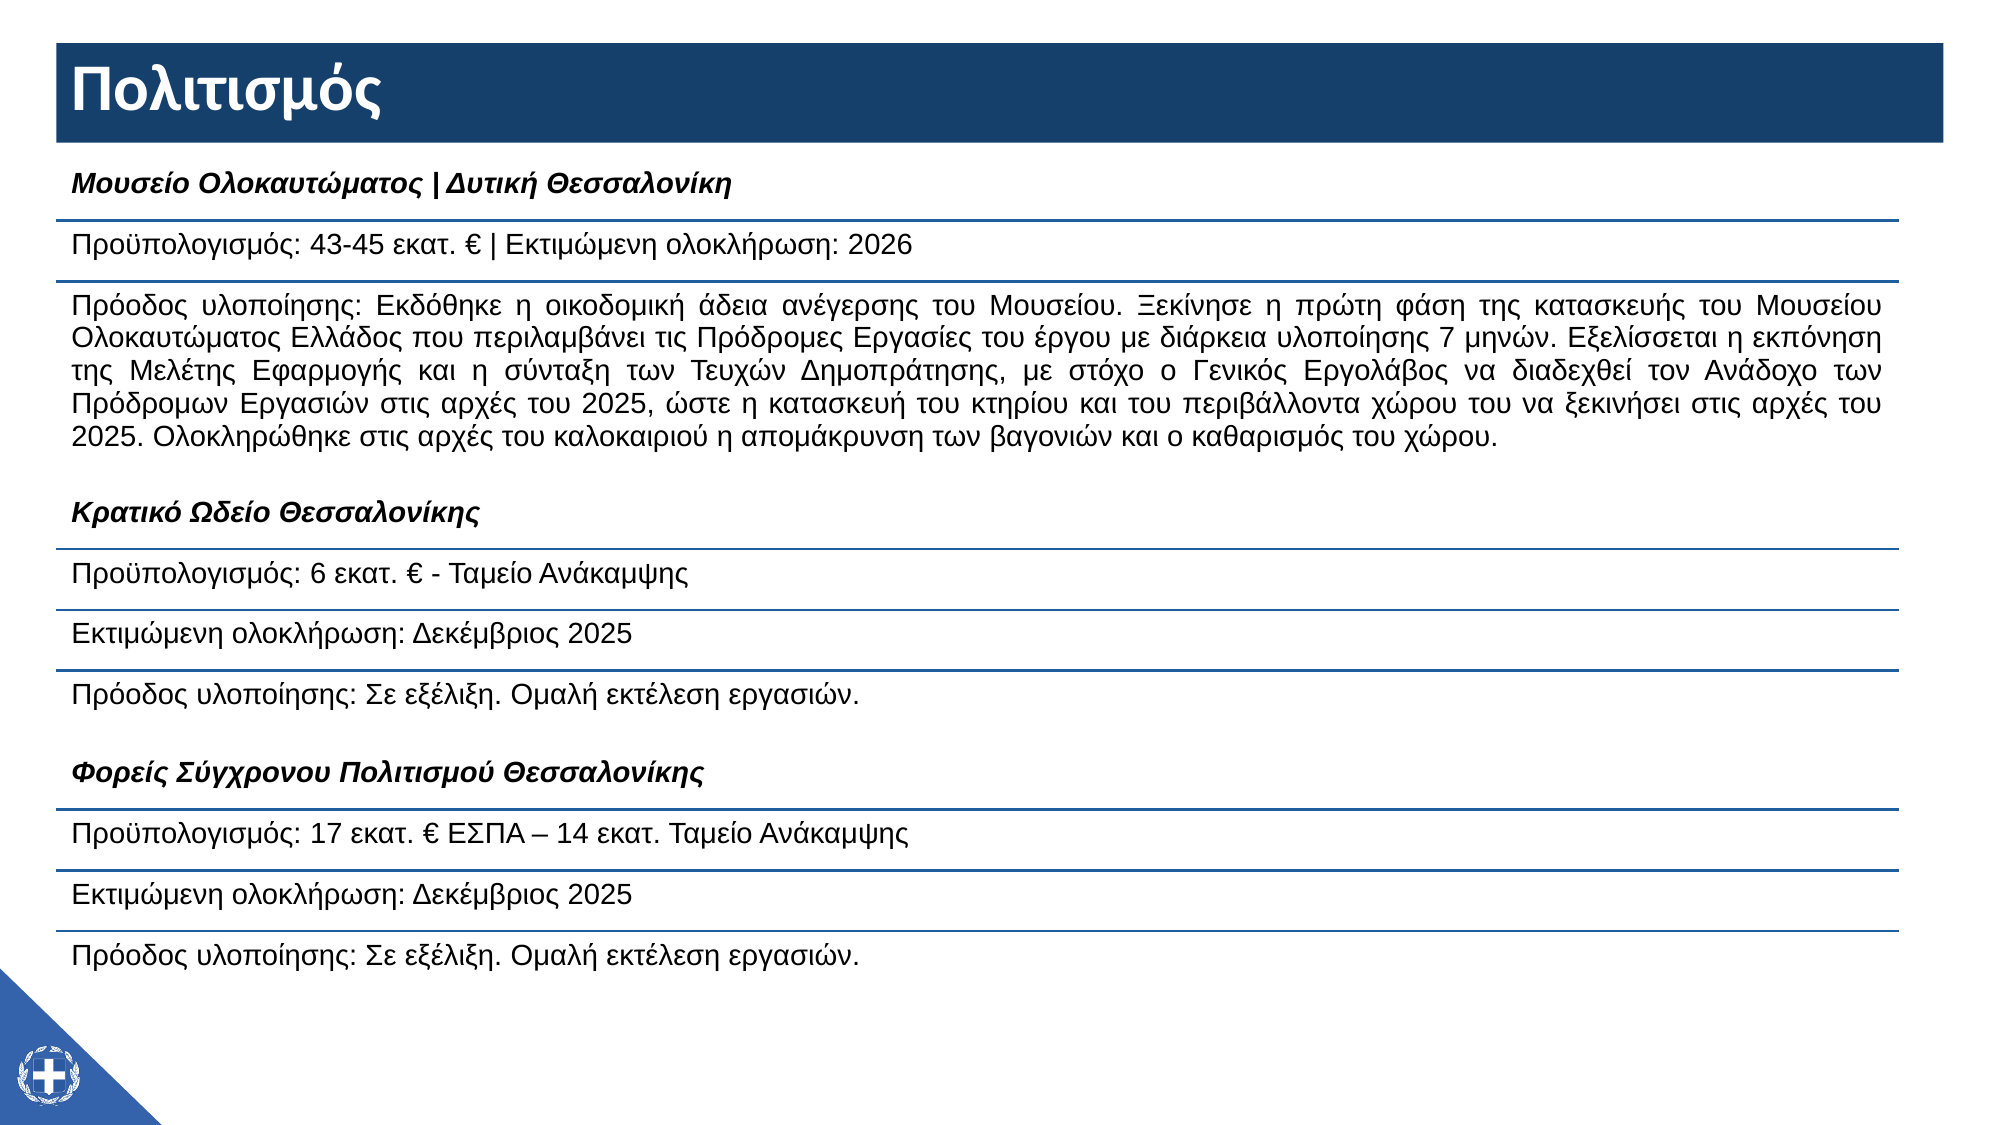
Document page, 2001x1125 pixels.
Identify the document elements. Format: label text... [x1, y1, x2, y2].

table_cell Πρόοδος υλοποίησης: Σε εξέλιξη. Ομαλή εκτέλεση εργασιών. [56, 672, 1899, 732]
table_cell Πρόοδος υλοποίησης: Σε εξέλιξη. Ομαλή εκτέλεση εργασιών. [56, 932, 1899, 992]
table_cell Προϋπολογισμός: 17 εκατ. € ΕΣΠΑ – 14 εκατ. Ταμείο Ανάκαμψης [56, 811, 1899, 869]
picture [17, 1045, 80, 1106]
table_header Μουσείο Ολοκαυτώματος | Δυτική Θεσσαλονίκη [56, 160, 1899, 219]
table_header Φορείς Σύγχρονου Πολιτισμού Θεσσαλονίκης [56, 749, 1899, 808]
table_cell Προϋπολογισμός: 43-45 εκατ. € | Εκτιμώμενη ολοκλήρωση: 2026 [56, 222, 1899, 280]
table_cell Εκτιμώμενη ολοκλήρωση: Δεκέμβριος 2025 [56, 611, 1899, 669]
title Πολιτισμός [56, 43, 1944, 143]
table_cell Προϋπολογισμός: 6 εκατ. € - Ταμείο Ανάκαμψης [56, 550, 1899, 609]
table_header Κρατικό Ωδείο Θεσσαλονίκης [56, 488, 1899, 548]
table_cell Εκτιμώμενη ολοκλήρωση: Δεκέμβριος 2025 [56, 872, 1899, 930]
table_cell Πρόοδος υλοποίησης: Εκδόθηκε η οικοδομική άδεια ανέγερσης του Μουσείου. Ξεκίνησε η πρώτη φάση της κατασκευής του Μουσείου Ολοκαυτώματος Ελλάδος που περιλαμβάνει τις Πρόδρομες Εργασίες του έργου με διάρκεια υλοποίησης 7 μηνών. Εξελίσσεται η εκπόνηση της Μελέτης Εφαρμογής και η σύνταξη των Τευχών Δημοπράτησης, με στόχο ο Γενικός Εργολάβος να διαδεχθεί τον Ανάδοχο των Πρόδρομων Εργασιών στις αρχές του 2025, ώστε η κατασκευή του κτηρίου και του περιβάλλοντα χώρου του να ξεκινήσει στις αρχές του 2025. Ολοκληρώθηκε στις αρχές του καλοκαιριού η απομάκρυνση των βαγονιών και ο καθαρισμός του χώρου. [56, 283, 1899, 460]
